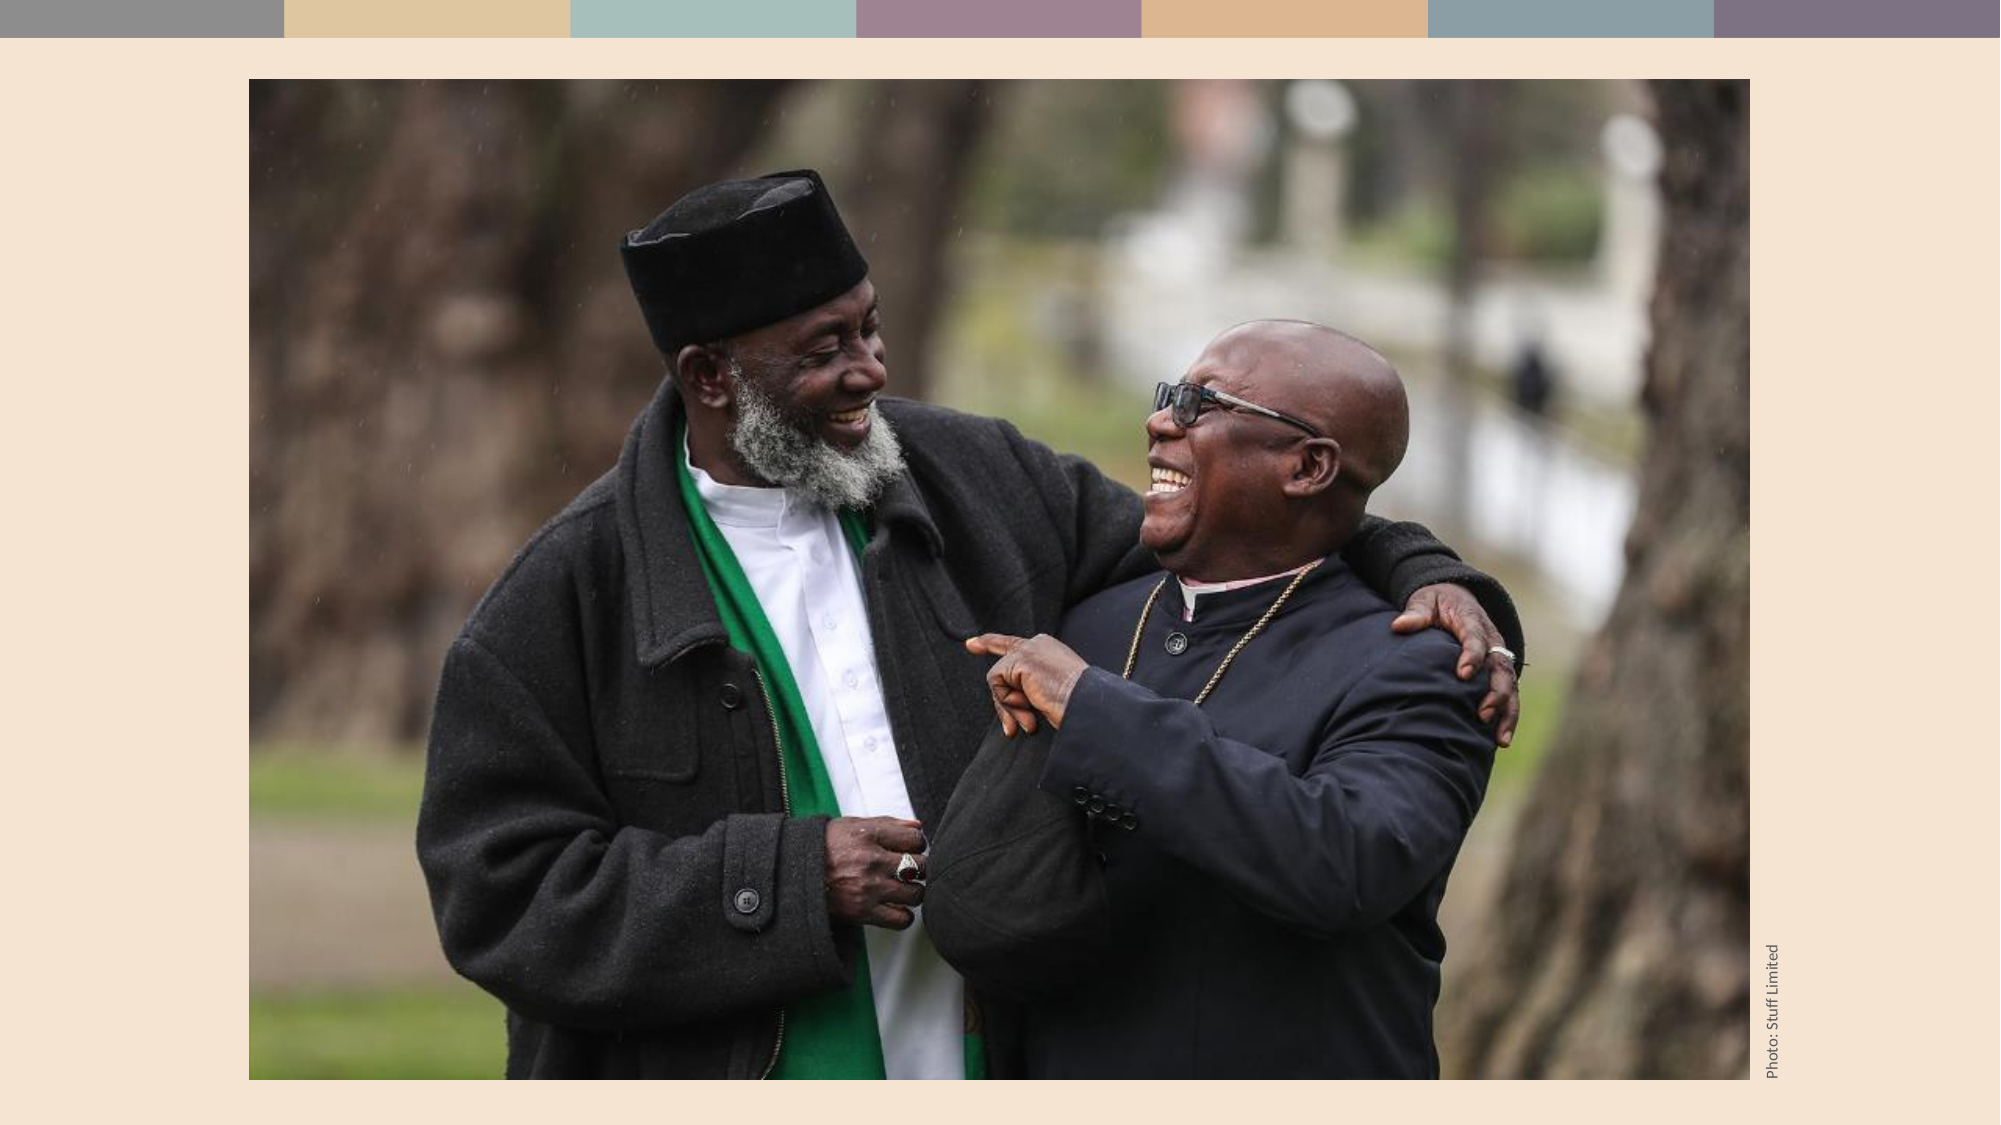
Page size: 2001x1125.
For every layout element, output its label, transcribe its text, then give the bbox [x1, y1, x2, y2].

text_box Photo: Stuff Limited [1753, 686, 1789, 1095]
picture [0, 0, 2000, 38]
picture [249, 79, 1750, 1080]
